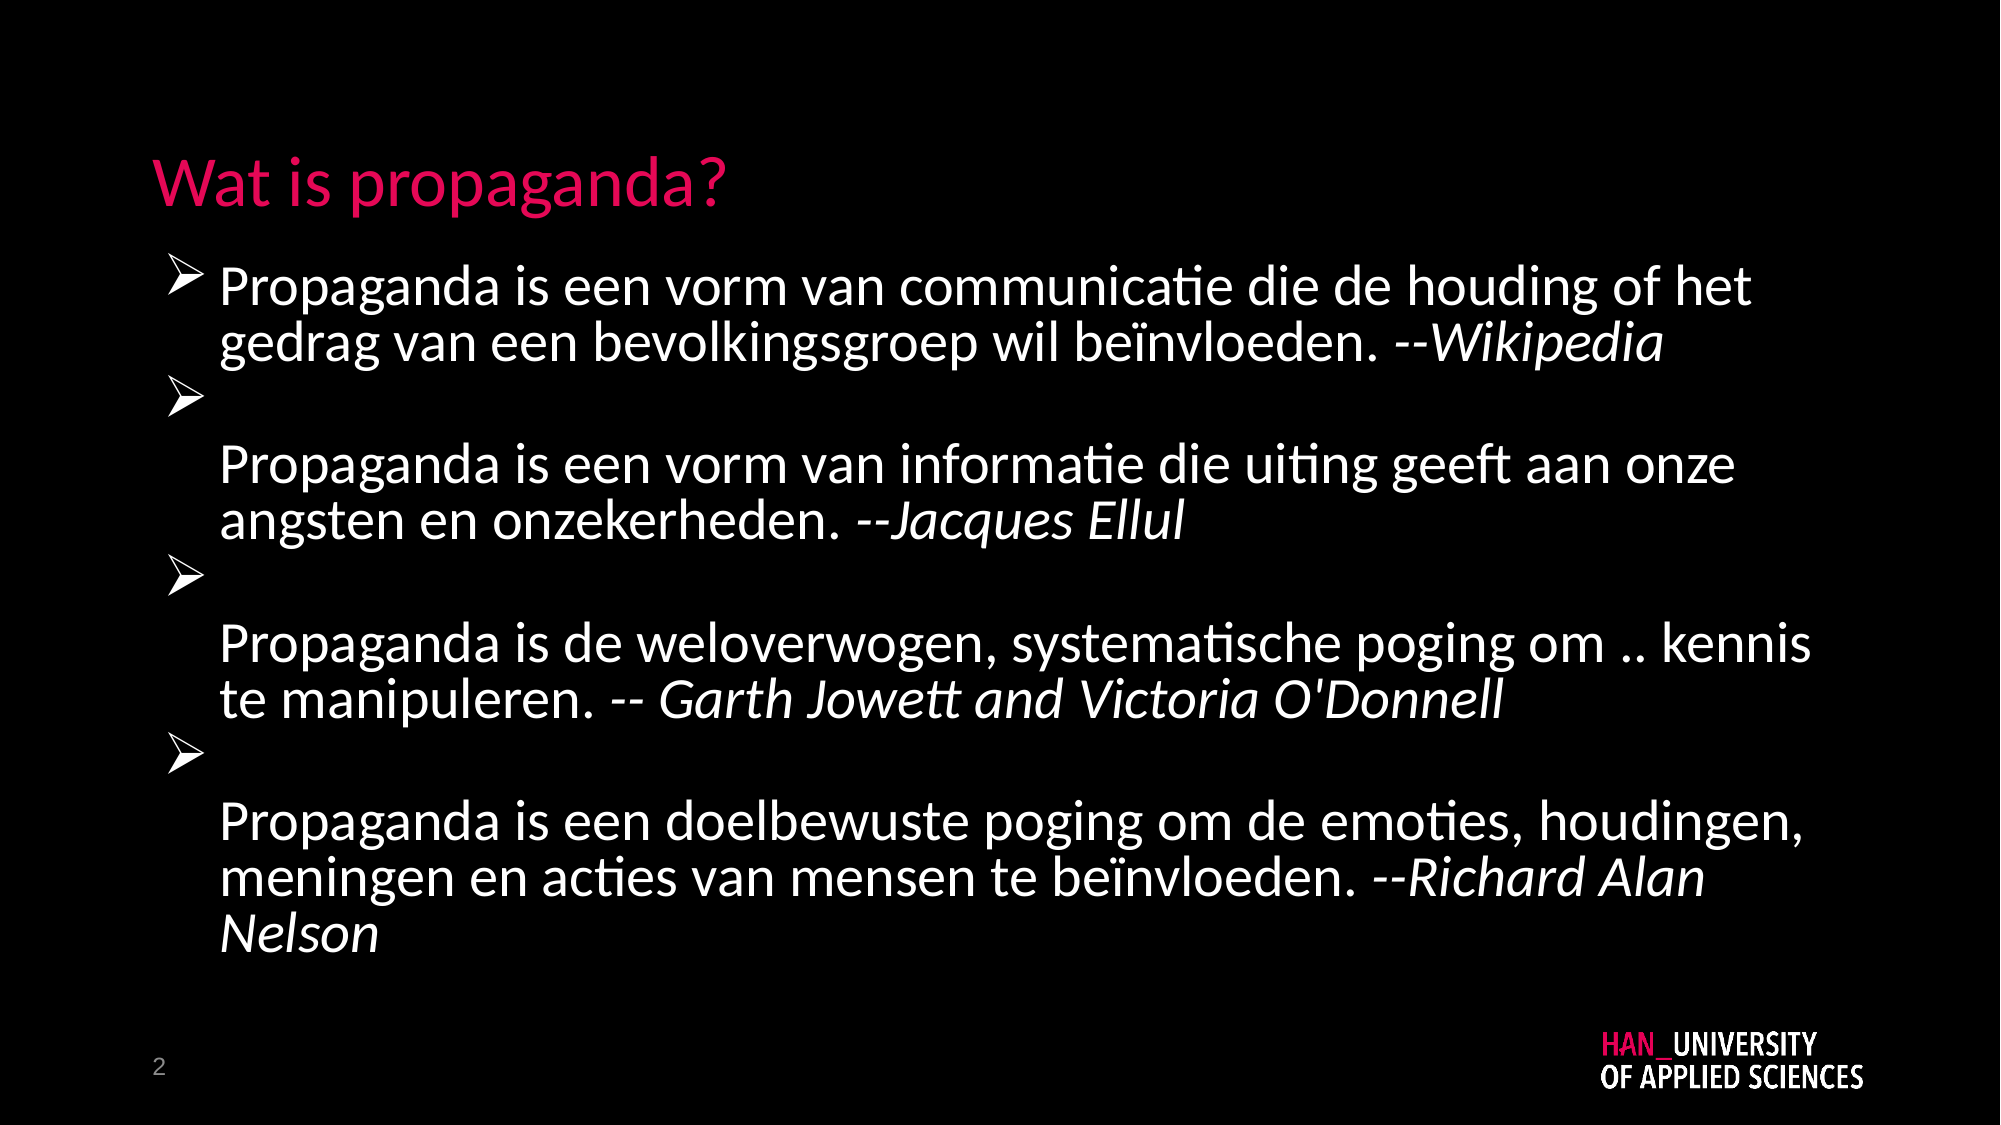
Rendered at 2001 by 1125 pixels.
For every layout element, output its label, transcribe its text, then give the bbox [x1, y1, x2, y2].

title Wat is propaganda? [137, 59, 1863, 230]
picture [1601, 1031, 1863, 1089]
slide_number 2 [137, 1035, 588, 1096]
list Propaganda is een vorm van communicatie die de houding of het gedrag van een bevolkingsgroep wil beïnvloeden. --Wikipedia Propaganda is een vorm van informatie die uiting geeft aan onze angsten en onzekerheden. --Jacques Ellul Propaganda is de weloverwogen, systematische poging om .. kennis te manipuleren. -- Garth Jowett and Victoria O'Donnell Propaganda is een doelbewuste poging om de emoties, houdingen, meningen en acties van mensen te beïnvloeden. --Richard Alan Nelson [137, 253, 1863, 1016]
